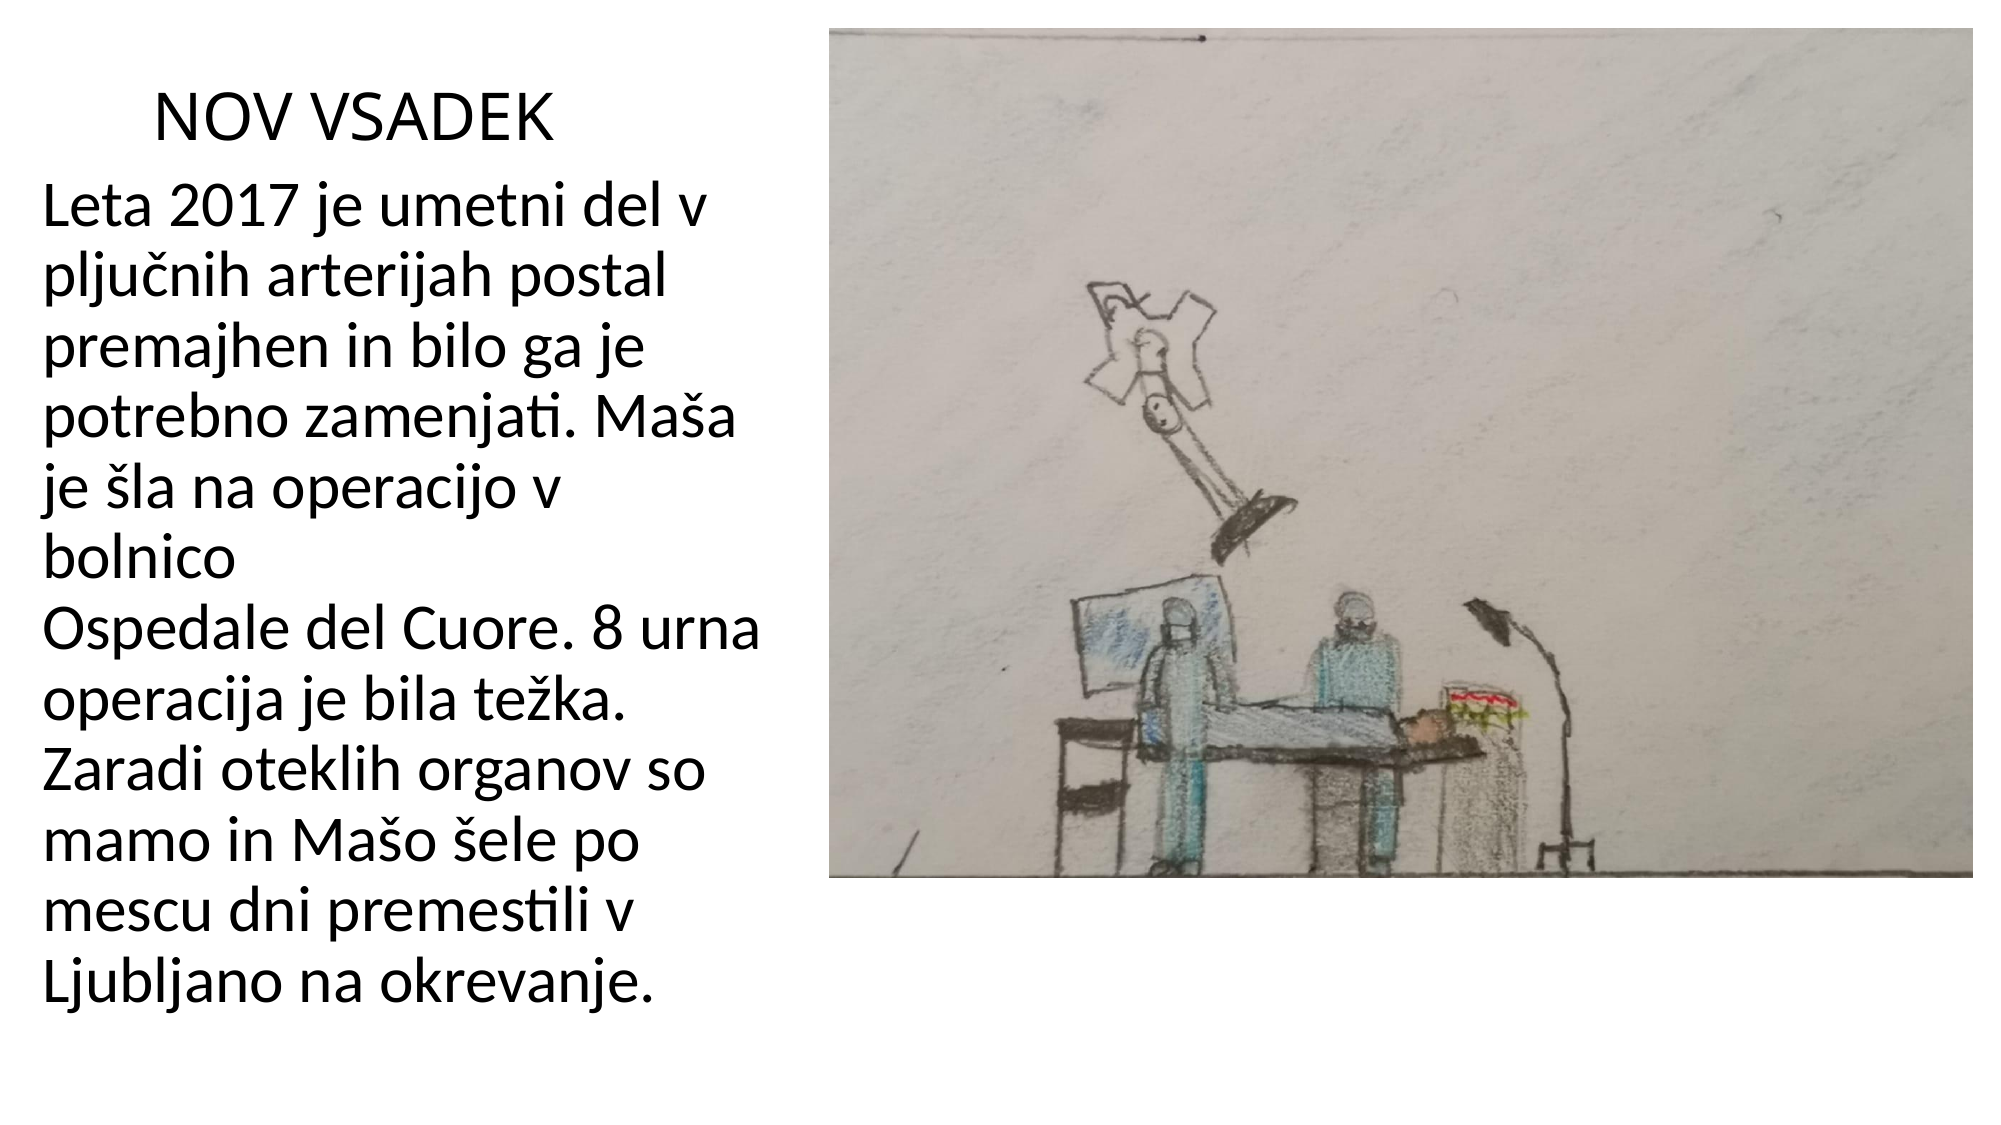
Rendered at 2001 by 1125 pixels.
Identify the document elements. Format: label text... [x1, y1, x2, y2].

title NOV VSADEK [137, 75, 783, 161]
picture [829, 28, 1973, 878]
list Leta 2017 je umetni del v pljučnih arterijah postal premajhen in bilo ga je potrebno zamenjati. Maša je šla na operacijo v bolnico Ospedale del Cuore. 8 urna operacija je bila težka. Zaradi oteklih organov so mamo in Mašo šele po mescu dni premestili v Ljubljano na okrevanje. [27, 161, 783, 1094]
